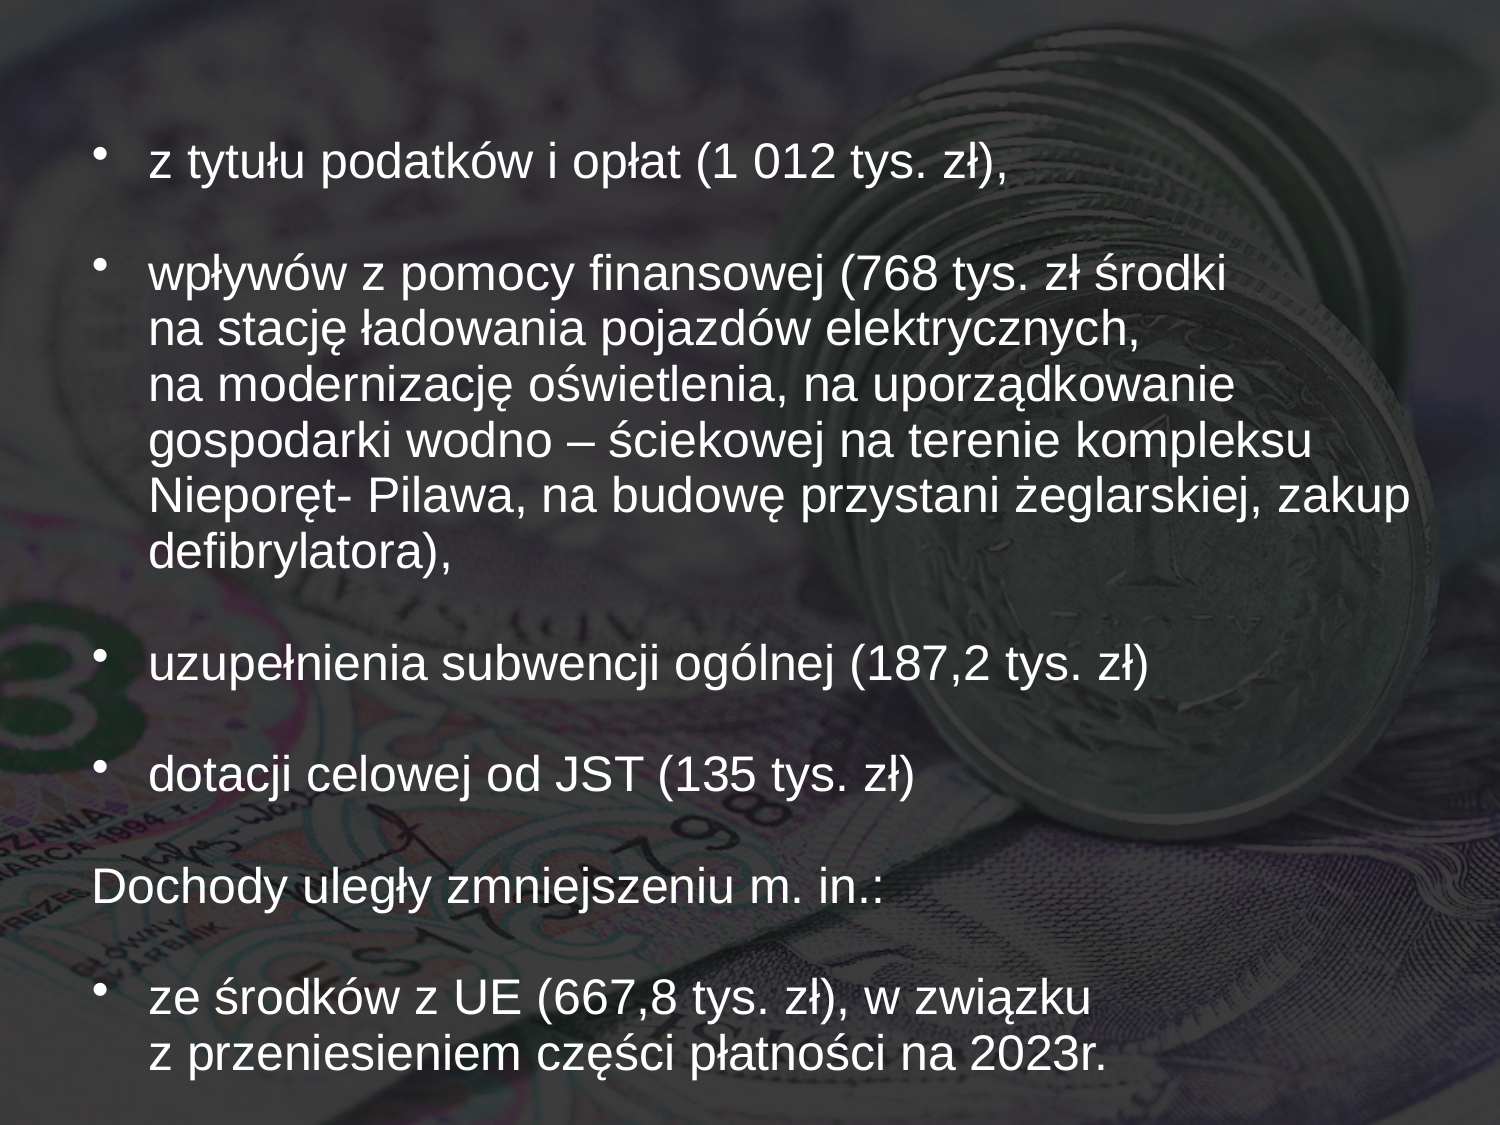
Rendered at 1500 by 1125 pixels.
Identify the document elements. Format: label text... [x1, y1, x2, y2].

picture [0, 0, 1500, 1125]
list z tytułu podatków i opłat (1 012 tys. zł), wpływów z pomocy finansowej (768 tys. zł środki na stację ładowania pojazdów elektrycznych, na modernizację oświetlenia, na uporządkowanie gospodarki wodno – ściekowej na terenie kompleksu Nieporęt- Pilawa, na budowę przystani żeglarskiej, zakup defibrylatora), uzupełnienia subwencji ogólnej (187,2 tys. zł) dotacji celowej od JST (135 tys. zł) Dochody uległy zmniejszeniu m. in.: ze środków z UE (667,8 tys. zł), w związku z przeniesieniem części płatności na 2023r. [76, 66, 1471, 1094]
